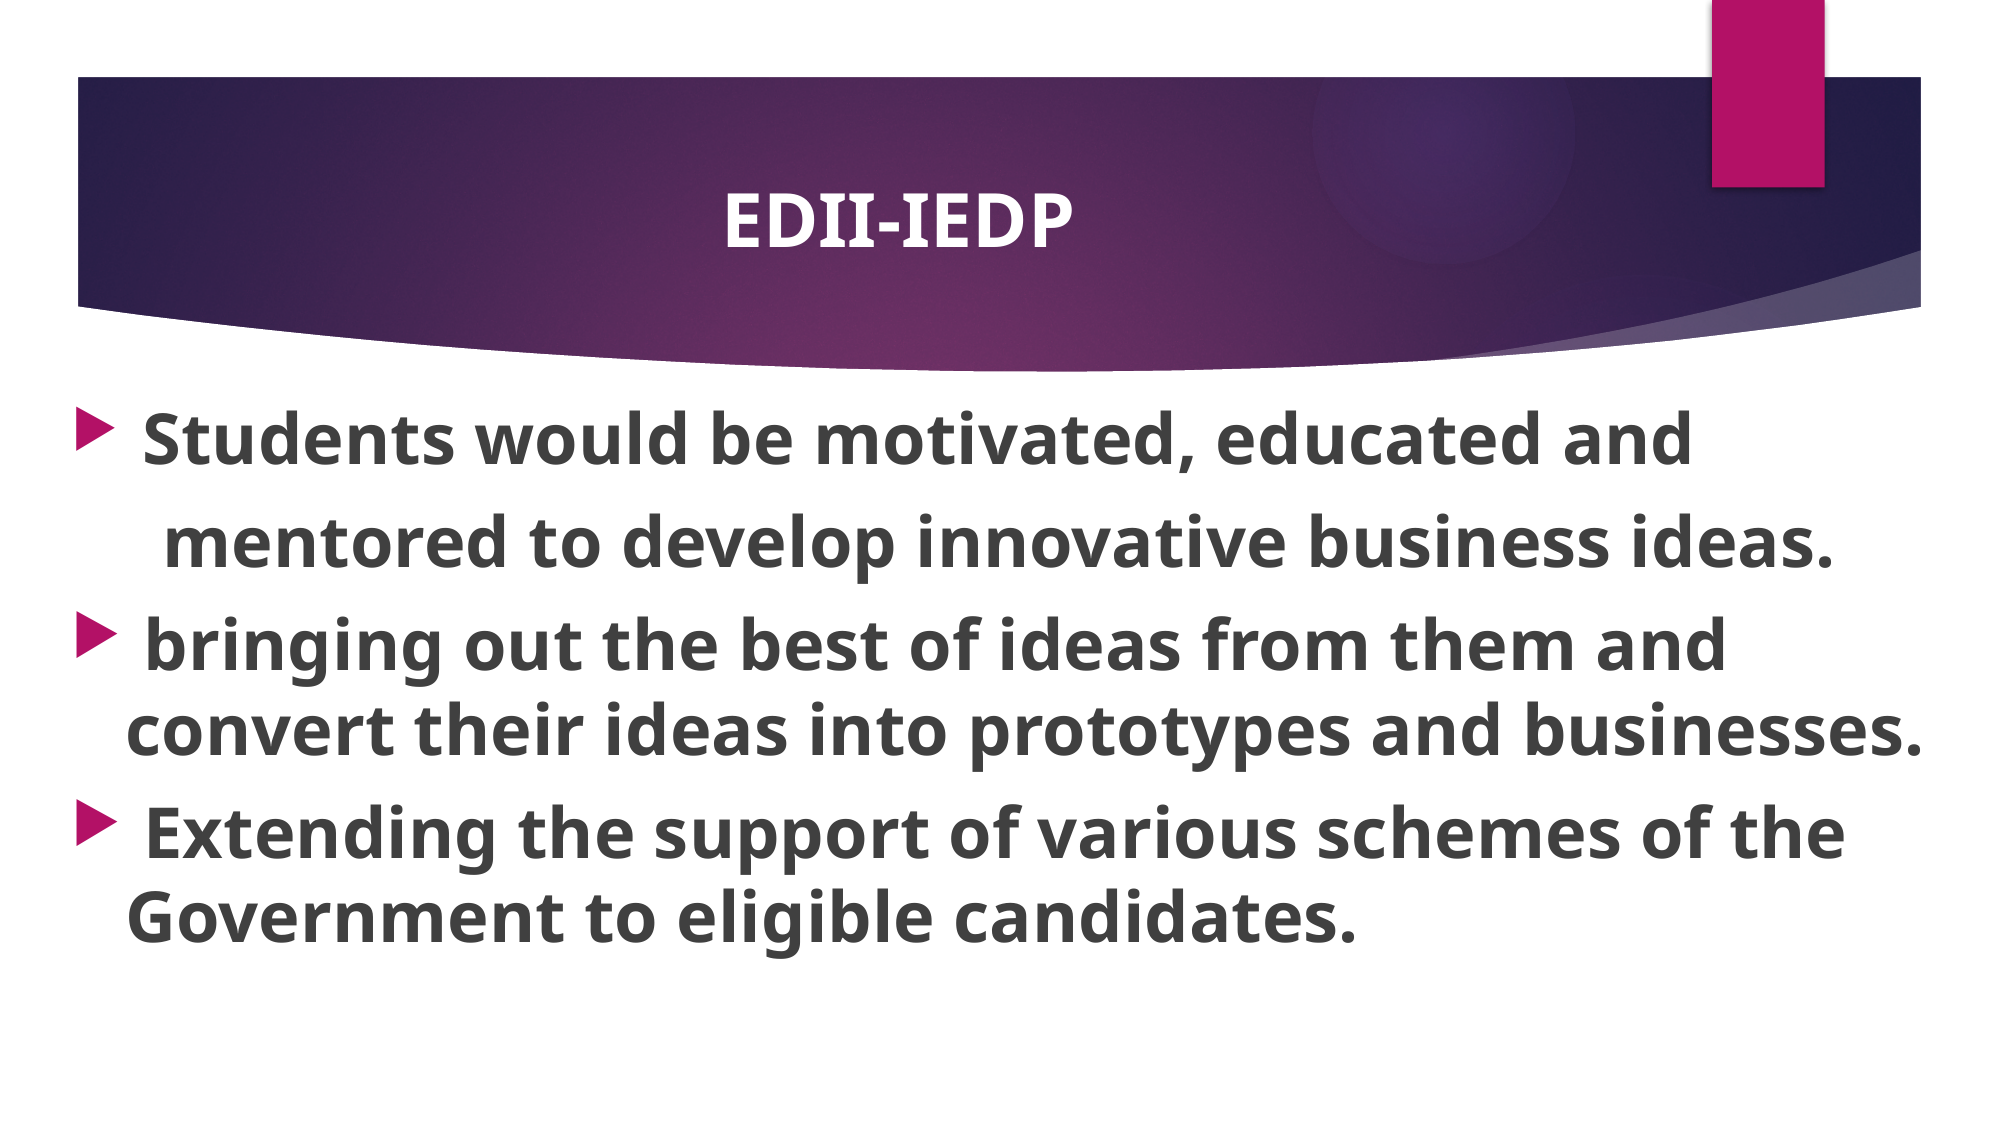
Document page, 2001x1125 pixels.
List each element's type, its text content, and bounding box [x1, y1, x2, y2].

list Students would be motivated, educated and mentored to develop innovative business ideas. bringing out the best of ideas from them and convert their ideas into prototypes and businesses. Extending the support of various schemes of the Government to eligible candidates. [56, 386, 1958, 1099]
title EDII-IEDP [189, 159, 1627, 276]
